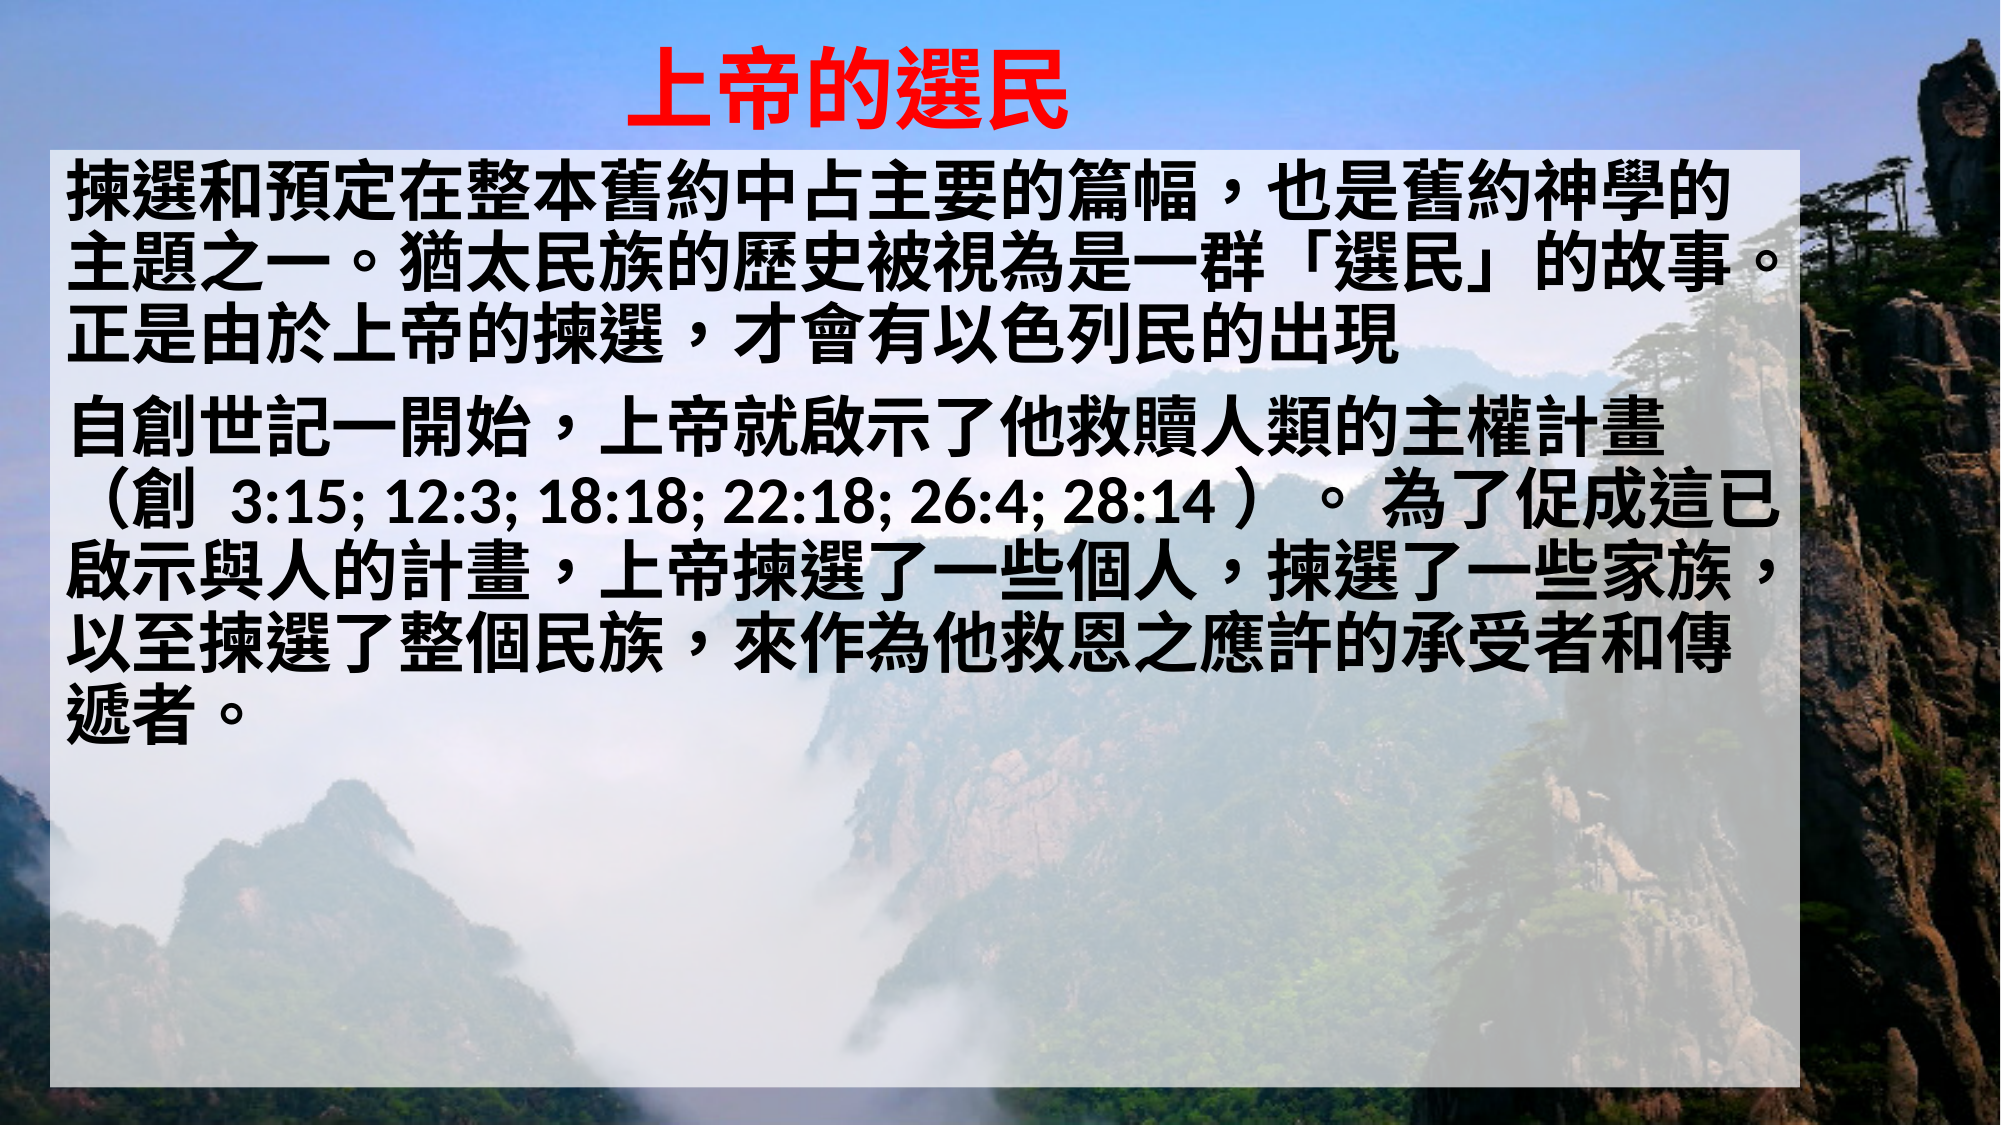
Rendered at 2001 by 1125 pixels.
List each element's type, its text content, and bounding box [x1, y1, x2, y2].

title 上帝的選民 [50, 37, 1650, 149]
list 揀選和預定在整本舊約中占主要的篇幅，也是舊約神學的主題之一。猶太民族的歷史被視為是一群「選民」的故事。正是由於上帝的揀選，才會有以色列民的出現 自創世記一開始，上帝就啟示了他救贖人類的主權計畫（創 3:15; 12:3; 18:18; 22:18; 26:4; 28:14）。 為了促成這已啟示與人的計畫，上帝揀選了一些個人，揀選了一些家族，以至揀選了整個民族，來作為他救恩之應許的承受者和傳遞者。 [50, 149, 1800, 1088]
picture [0, 0, 2001, 1125]
